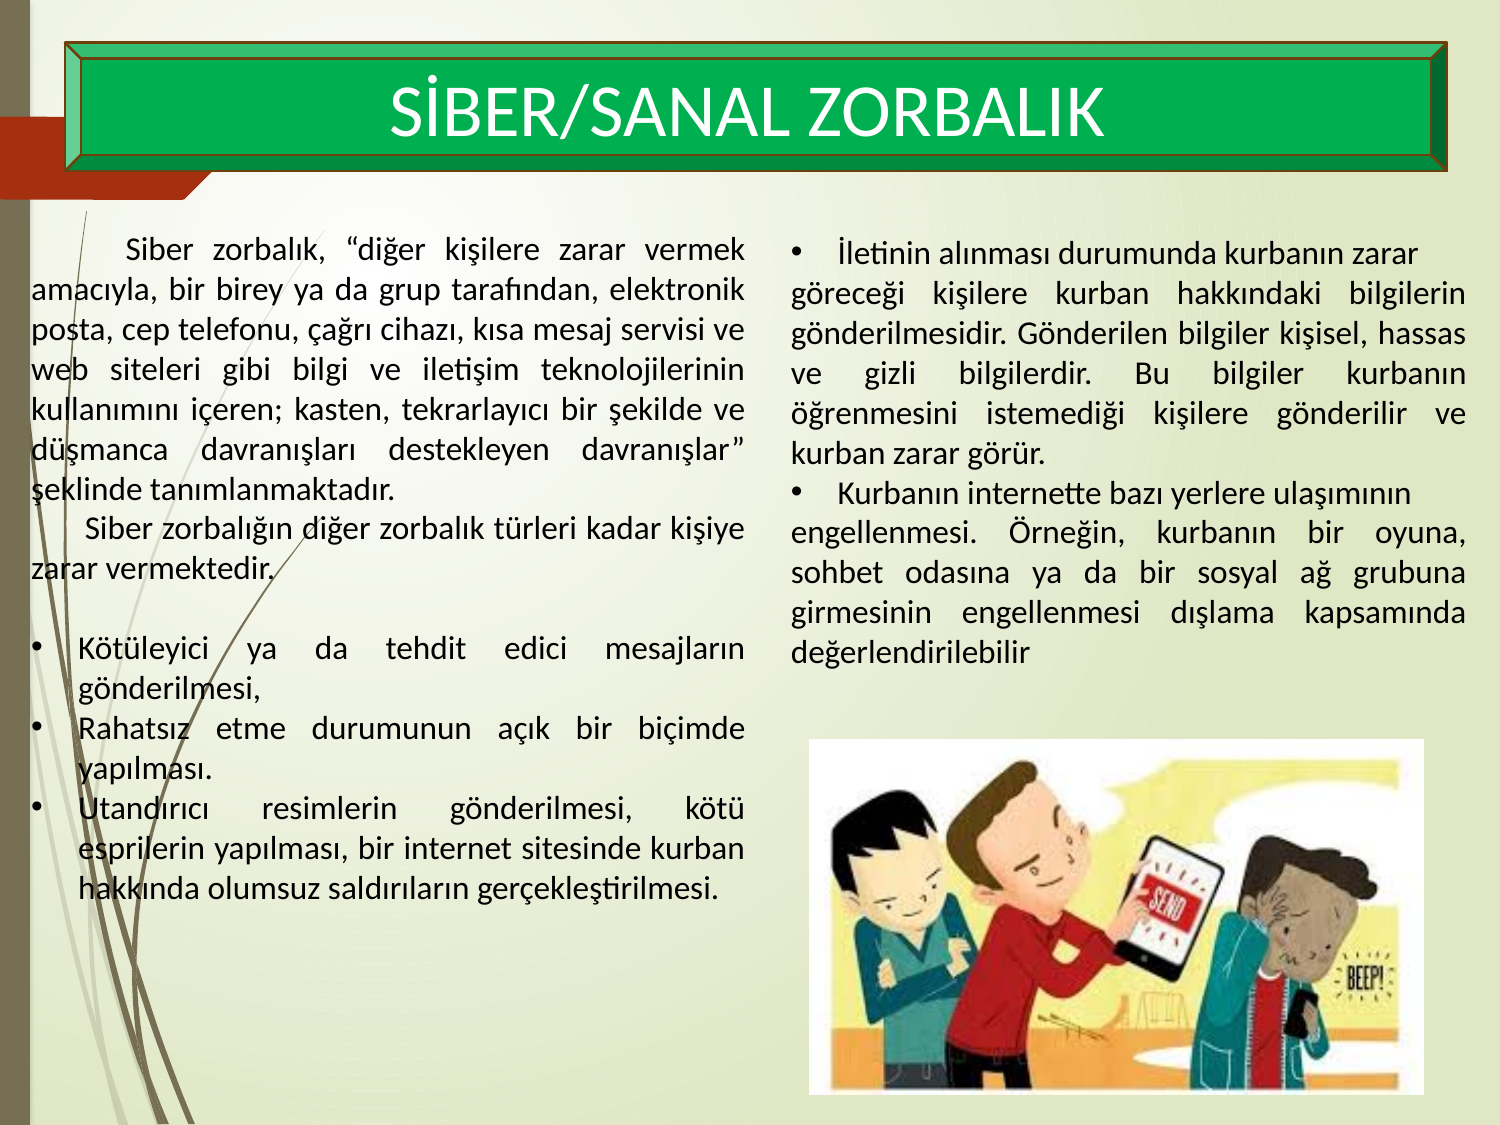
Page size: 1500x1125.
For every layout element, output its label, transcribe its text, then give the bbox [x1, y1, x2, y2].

text_box SİBER/SANAL ZORBALIK [63, 41, 1448, 172]
text_box Siber zorbalık, “diğer kişilere zarar vermek amacıyla, bir birey ya da grup tarafından, elektronik posta, cep telefonu, çağrı cihazı, kısa mesaj servisi ve web siteleri gibi bilgi ve iletişim teknolojilerinin kullanımını içeren; kasten, tekrarlayıcı bir şekilde ve düşmanca davranışları destekleyen davranışlar” şeklinde tanımlanmaktadır. Siber zorbalığın diğer zorbalık türleri kadar kişiye zarar vermektedir. Kötüleyici ya da tehdit edici mesajların gönderilmesi, Rahatsız etme durumunun açık bir biçimde yapılması. Utandırıcı resimlerin gönderilmesi, kötü esprilerin yapılması, bir internet sitesinde kurban hakkında olumsuz saldırıların gerçekleştirilmesi. [16, 219, 761, 954]
text_box İletinin alınması durumunda kurbanın zarar göreceği kişilere kurban hakkındaki bilgilerin gönderilmesidir. Gönderilen bilgiler kişisel, hassas ve gizli bilgilerdir. Bu bilgiler kurbanın öğrenmesini istemediği kişilere gönderilir ve kurban zarar görür. Kurbanın internette bazı yerlere ulaşımının engellenmesi. Örneğin, kurbanın bir oyuna, sohbet odasına ya da bir sosyal ağ grubuna girmesinin engellenmesi dışlama kapsamında değerlendirilebilir [776, 223, 1483, 678]
picture [808, 739, 1424, 1095]
